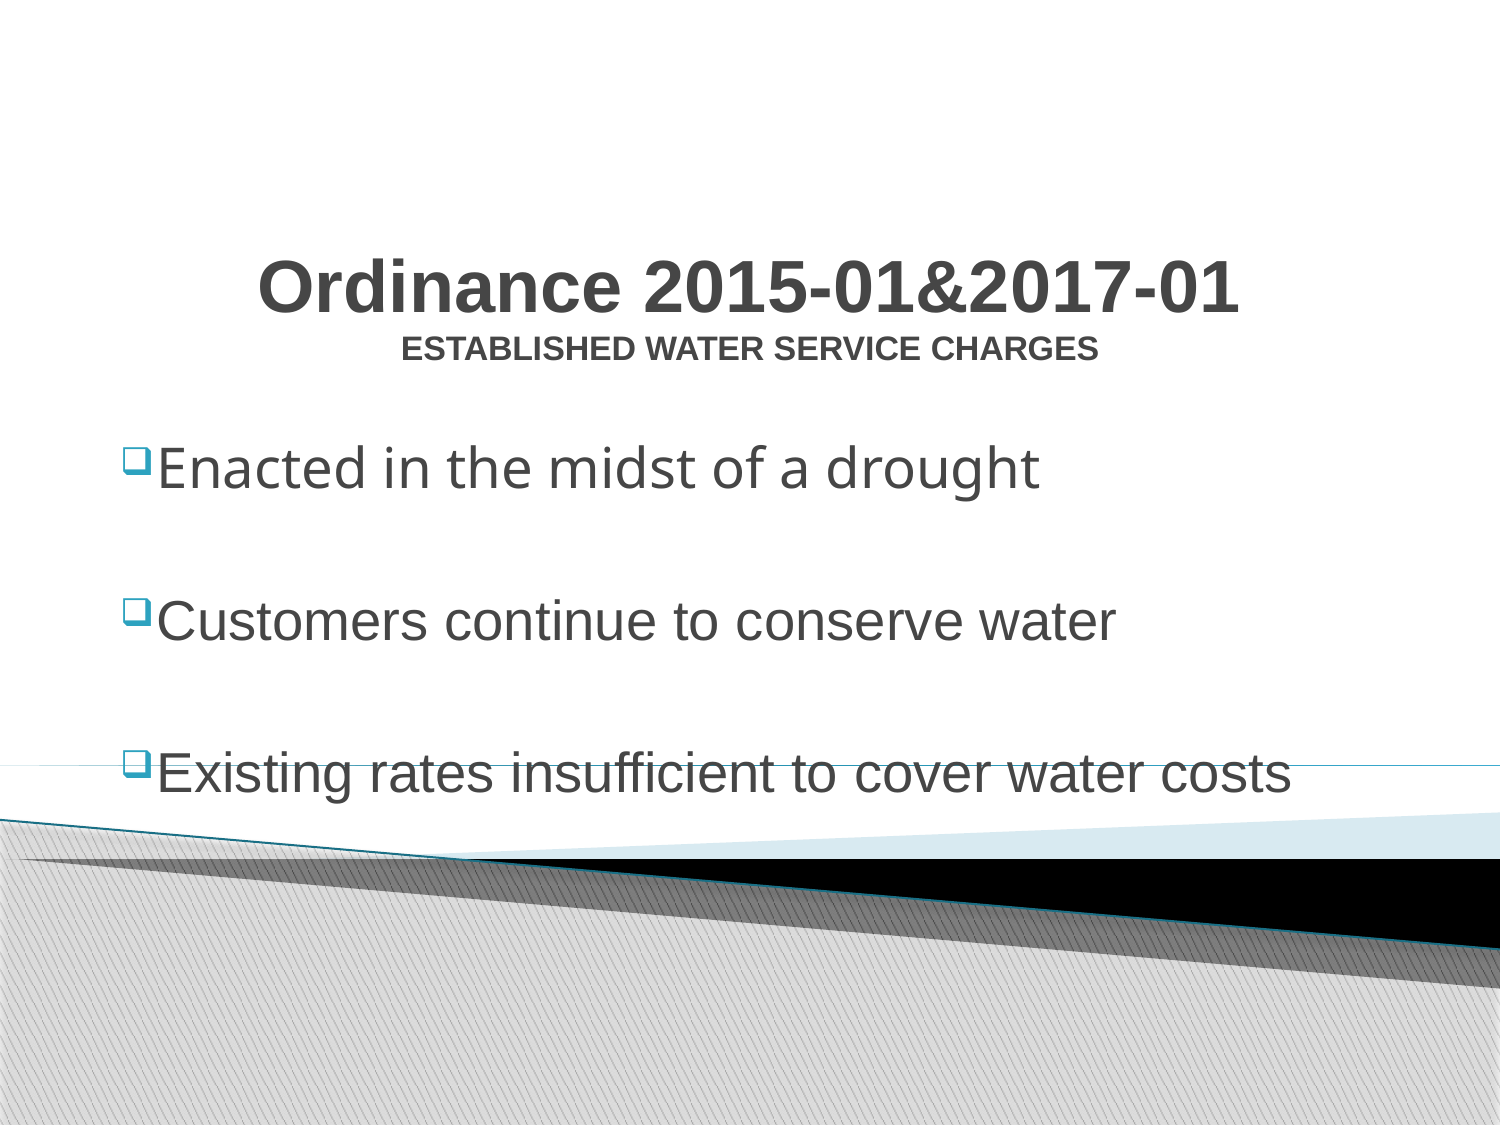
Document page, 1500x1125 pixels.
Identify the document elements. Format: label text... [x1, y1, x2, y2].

title Ordinance 2015-01&2017-01 ESTABLISHED WATER SERVICE CHARGES [112, 137, 1388, 375]
subtitle Enacted in the midst of a drought Customers continue to conserve water Existing rates insufficient to cover water costs [112, 425, 1388, 850]
picture [5, 859, 1500, 989]
